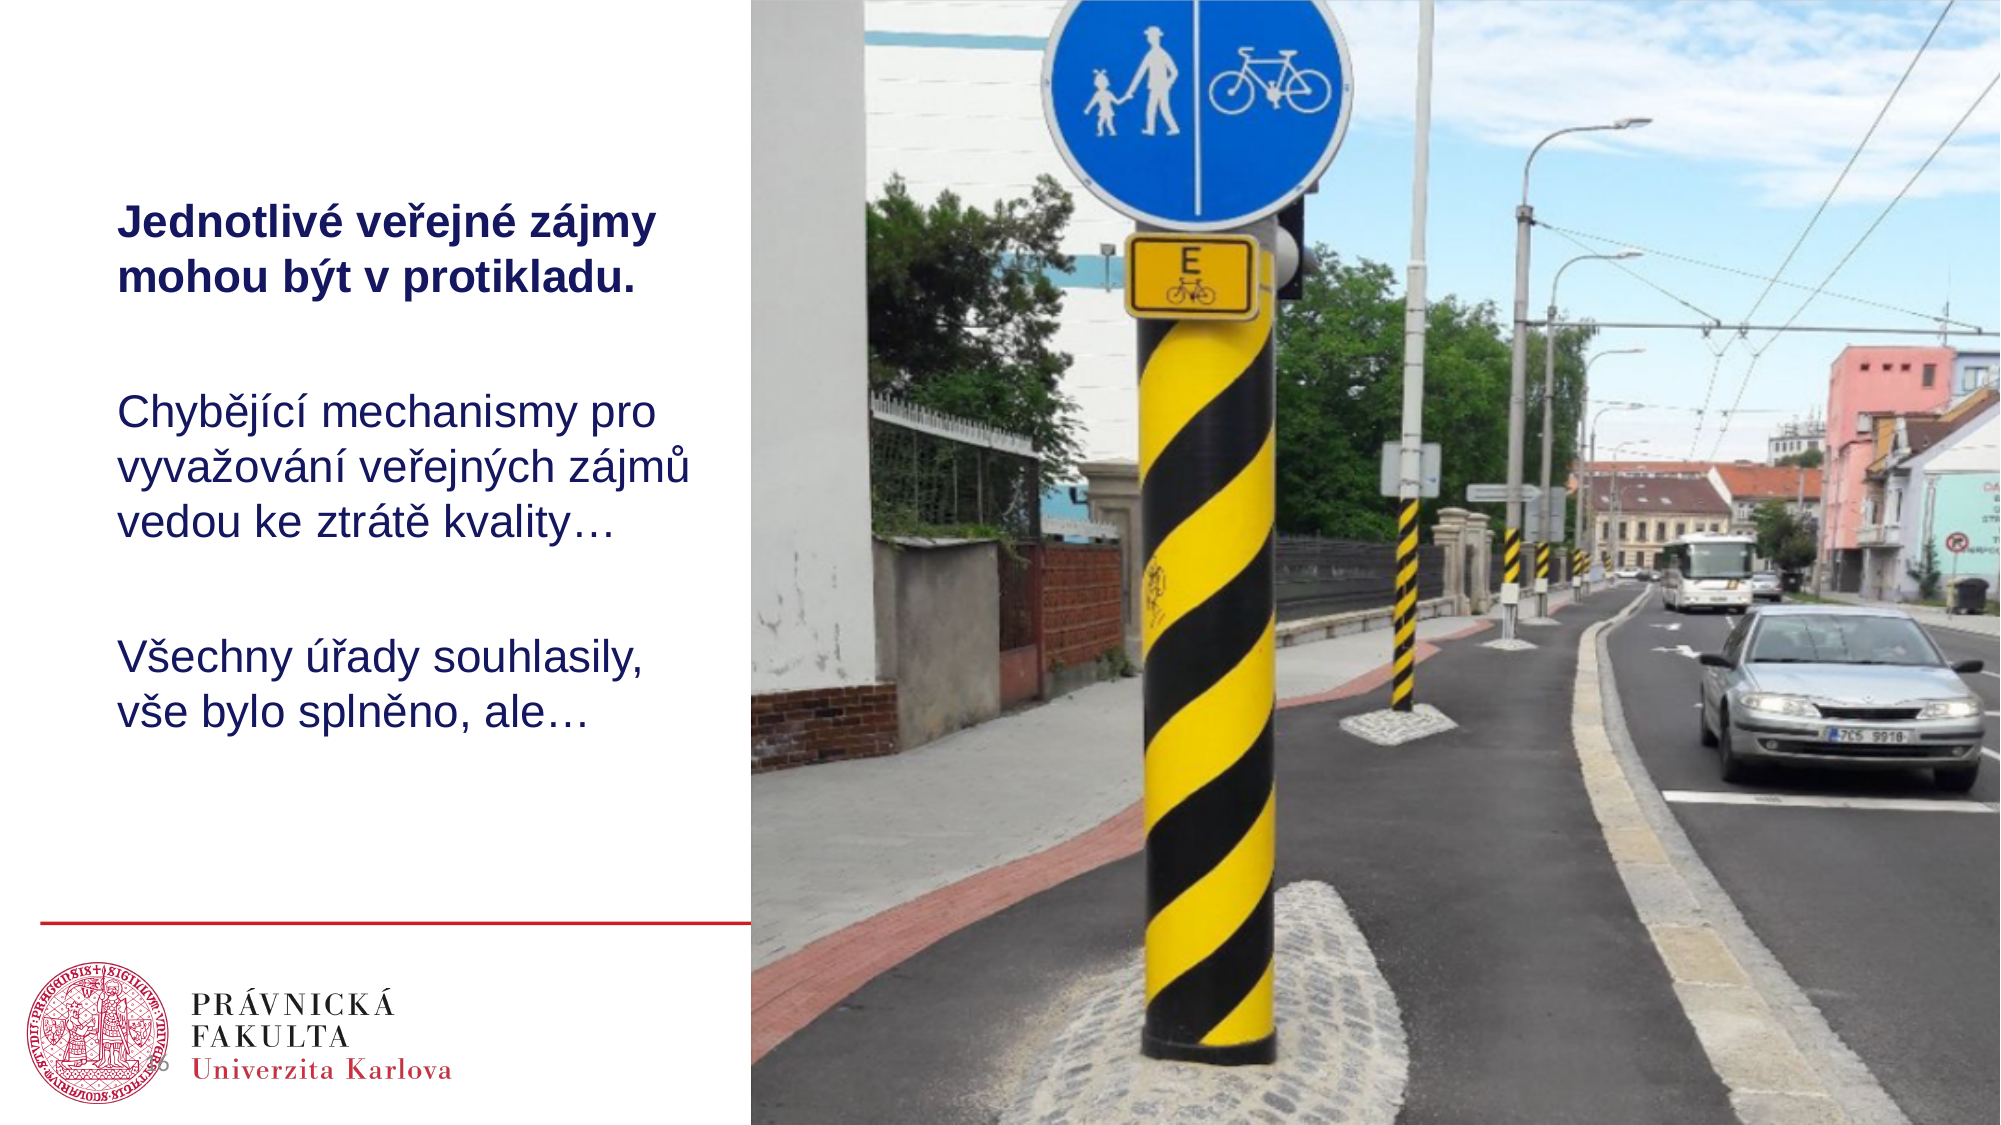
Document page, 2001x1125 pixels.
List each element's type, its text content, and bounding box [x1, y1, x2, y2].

text_box 16 [114, 1034, 185, 1090]
text_box Jednotlivé veřejné zájmy mohou být v protikladu. Chybějící mechanismy pro vyvažování veřejných zájmů vedou ke ztrátě kvality… Všechny úřady souhlasily, vše bylo splněno, ale… [102, 184, 739, 1040]
picture [751, 0, 2000, 1125]
picture [26, 962, 452, 1104]
